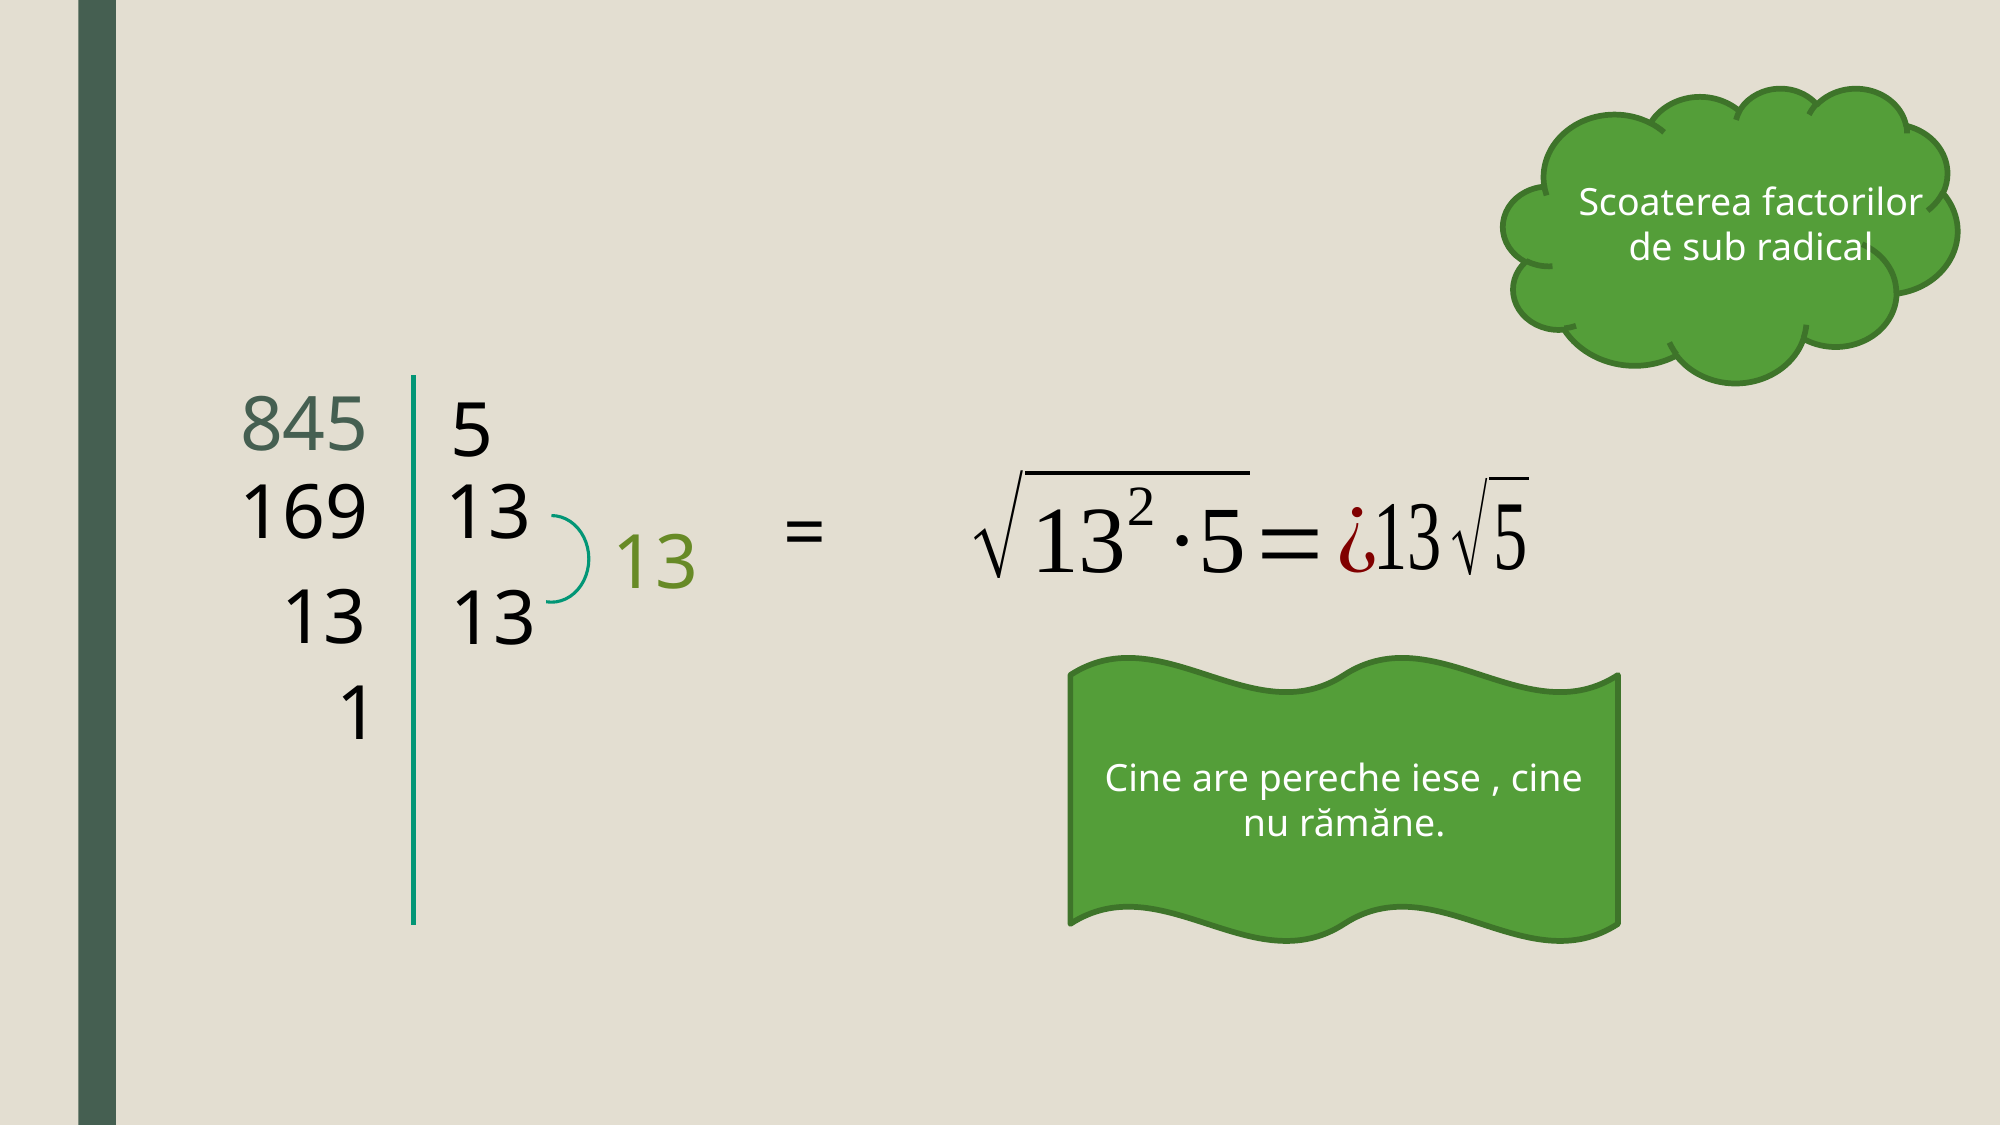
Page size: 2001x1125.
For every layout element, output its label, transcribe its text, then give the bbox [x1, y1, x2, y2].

text_box Cine are pereche iese , cine nu rămăne. [1067, 655, 1621, 944]
list 845 [225, 375, 1800, 963]
text_box 1 [321, 657, 394, 762]
text_box 13 [435, 562, 579, 668]
text_box 5 [435, 374, 498, 456]
text_box 13 [266, 560, 392, 666]
text_box 169 [225, 456, 413, 562]
text_box Scoaterea factorilor de sub radical [1562, 170, 1940, 276]
text_box 13 [430, 456, 547, 562]
text_box [1499, 85, 1961, 387]
text_box 13 [597, 505, 730, 611]
text_box [546, 513, 591, 604]
